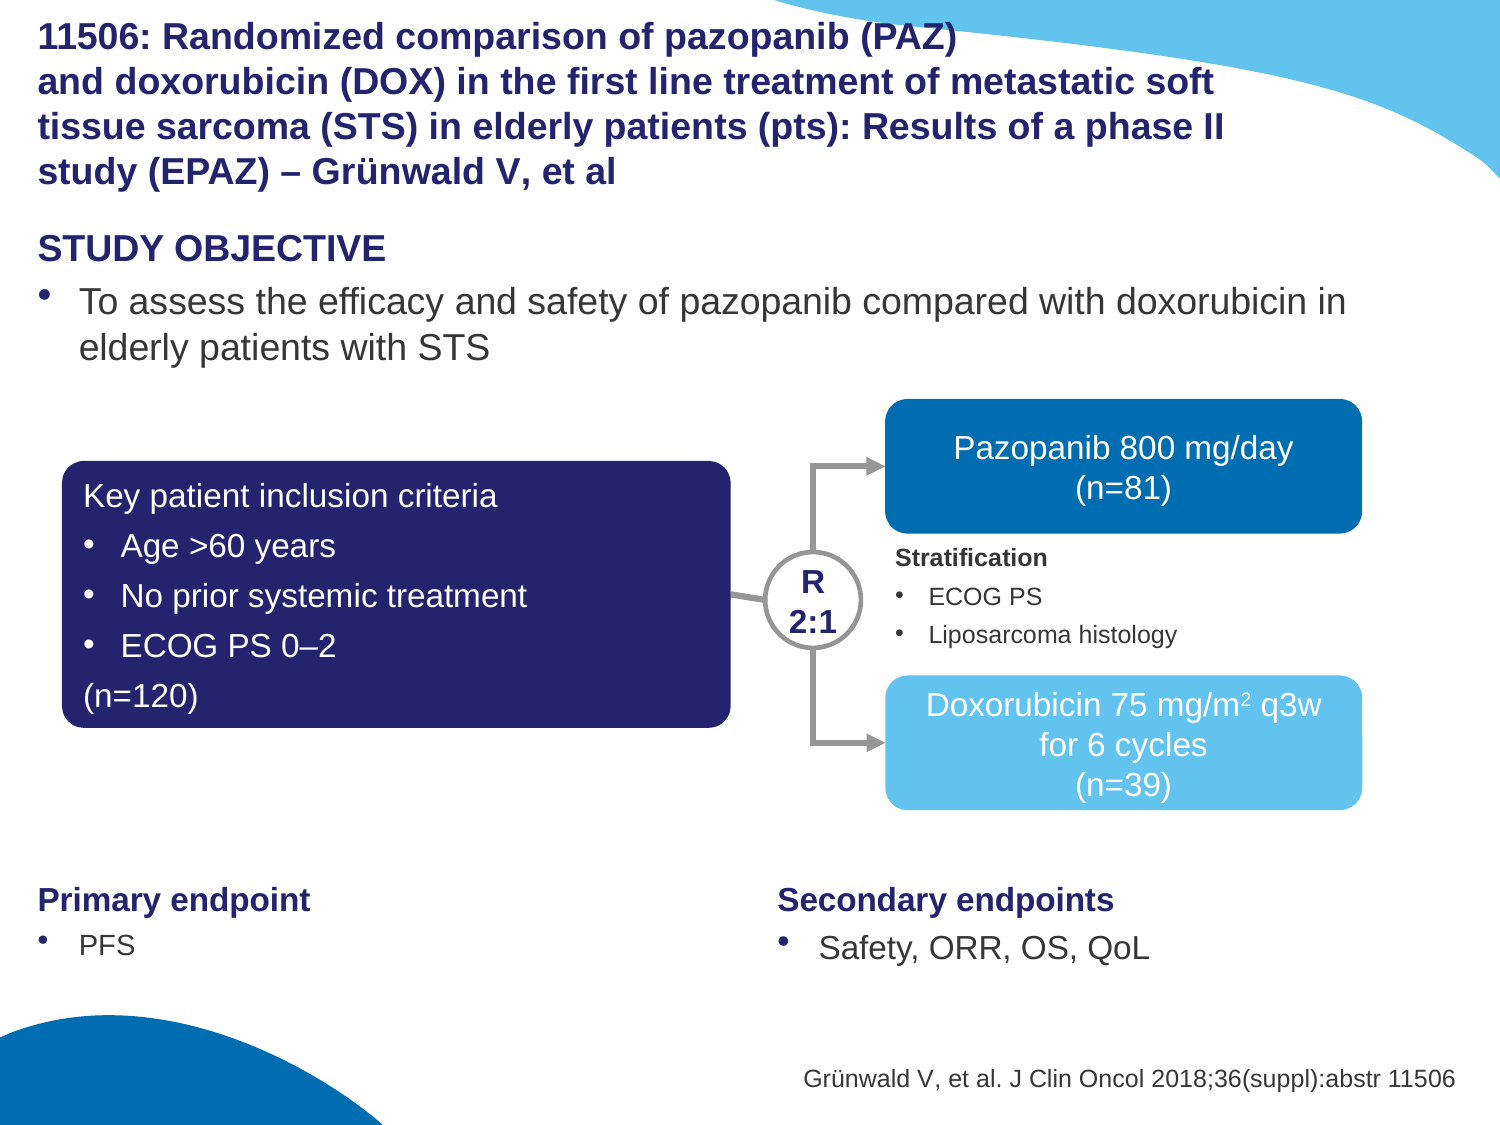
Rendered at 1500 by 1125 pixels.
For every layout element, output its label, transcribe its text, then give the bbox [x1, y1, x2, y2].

list STUDY OBJECTIVE To assess the efficacy and safety of pazopanib compared with doxorubicin in elderly patients with STS [37, 216, 1463, 1088]
text_box Doxorubicin 75 mg/m2 q3w for 6 cycles (n=39) [885, 675, 1363, 811]
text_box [801, 658, 897, 732]
text_box Grünwald V, et al. J Clin Oncol 2018;36(suppl):abstr 11506 [803, 1062, 1458, 1093]
text_box Primary endpoint PFS [37, 870, 738, 988]
text_box Stratification ECOG PS Liposarcoma histology [880, 534, 1493, 681]
text_box R 2:1 [765, 552, 861, 648]
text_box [806, 472, 893, 546]
title 11506: Randomized comparison of pazopanib (PAZ) and doxorubicin (DOX) in the first line treatment of metastatic soft tissue sarcoma (STS) in elderly patients (pts): Results of a phase II study (EPAZ) – Grünwald V, et al [37, 37, 1316, 192]
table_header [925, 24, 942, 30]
text_box Key patient inclusion criteria Age >60 years No prior systemic treatment ECOG PS 0–2 (n=120) [61, 460, 731, 728]
text_box Secondary endpoints Safety, ORR, OS, QoL [762, 870, 1463, 1008]
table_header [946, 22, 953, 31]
text_box Pazopanib 800 mg/day (n=81) [885, 398, 1363, 534]
